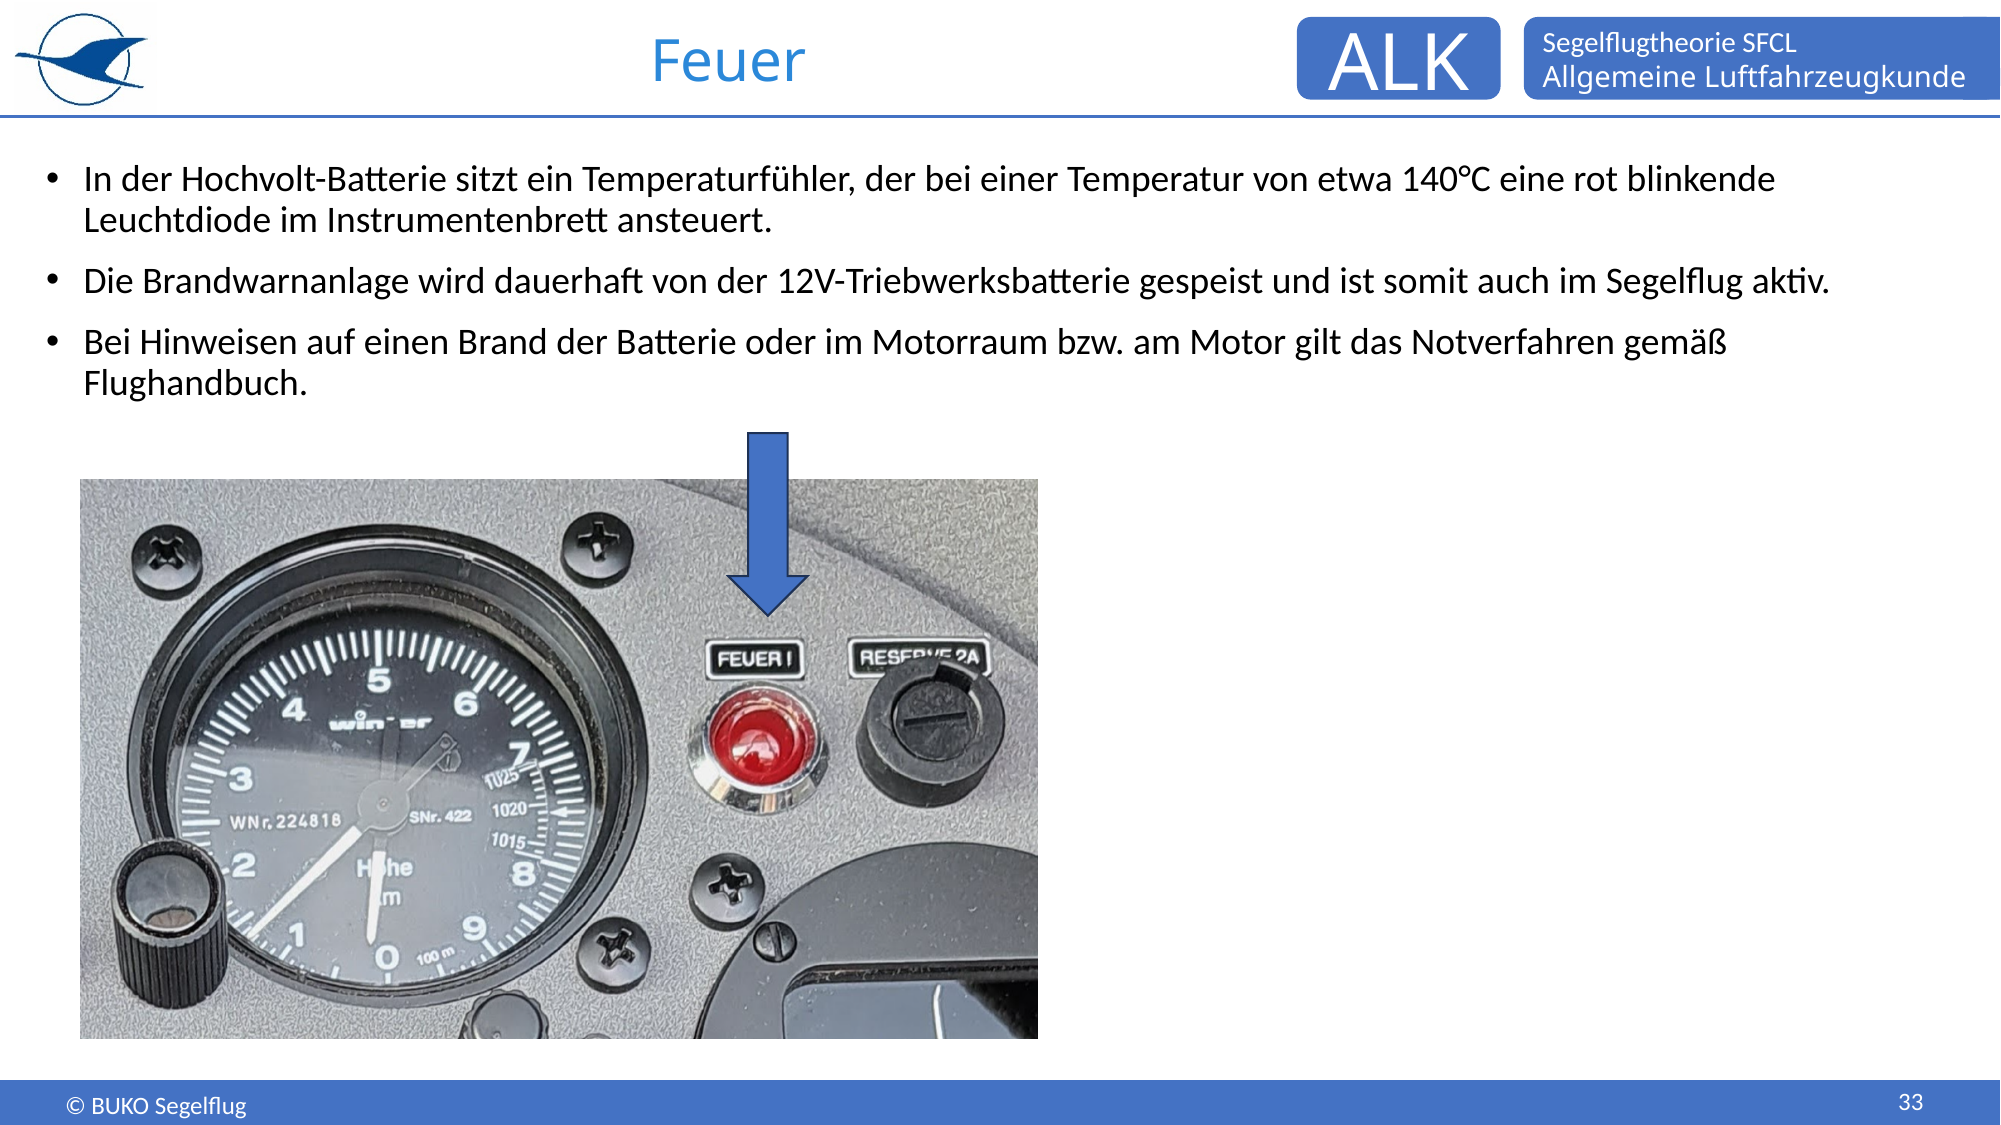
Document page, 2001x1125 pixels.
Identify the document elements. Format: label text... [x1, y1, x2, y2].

picture [14, 2, 157, 115]
title Feuer [156, 21, 1300, 105]
slide_number 33 [1883, 1077, 1972, 1125]
list In der Hochvolt-Batterie sitzt ein Temperaturfühler, der bei einer Temperatur von etwa 140°C eine rot blinkende Leuchtdiode im Instrumentenbrett ansteuert. Die Brandwarnanlage wird dauerhaft von der 12V-Triebwerksbatterie gespeist und ist somit auch im Segelflug aktiv. Bei Hinweisen auf einen Brand der Batterie oder im Motorraum bzw. am Motor gilt das Notverfahren gemäß Flughandbuch. [31, 151, 1964, 1050]
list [80, 479, 1038, 1039]
text_box [747, 432, 789, 479]
